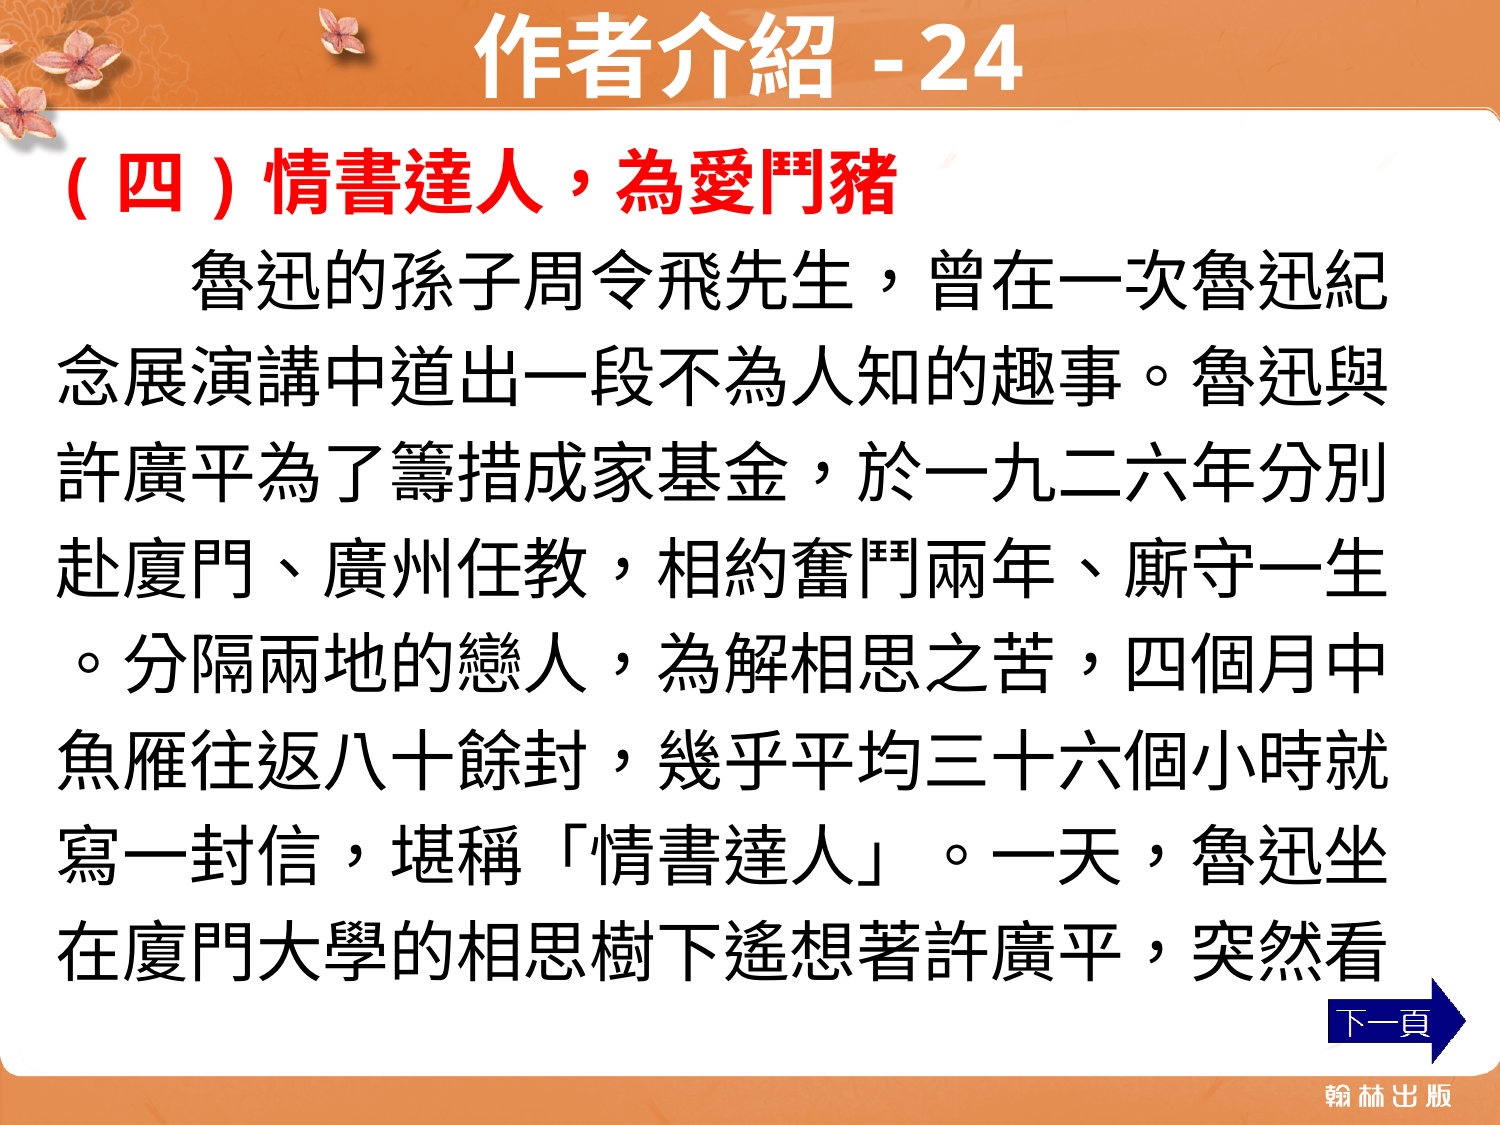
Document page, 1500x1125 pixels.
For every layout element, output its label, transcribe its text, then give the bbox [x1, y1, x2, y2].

text_box 作者介紹-24 [74, 0, 1425, 148]
text_box (四)情書達人，為愛鬥豬 魯迅的孫子周令飛先生，曾在一次魯迅紀 念展演講中道出一段不為人知的趣事。魯迅與 許廣平為了籌措成家基金，於一九二六年分別 赴廈門、廣州任教，相約奮鬥兩年、廝守一生 。分隔兩地的戀人，為解相思之苦，四個月中 魚雁往返八十餘封，幾乎平均三十六個小時就 寫一封信，堪稱「情書達人」。一天，魯迅坐 在廈門大學的相思樹下遙想著許廣平，突然看 [41, 113, 1471, 988]
picture [0, 0, 1500, 1125]
